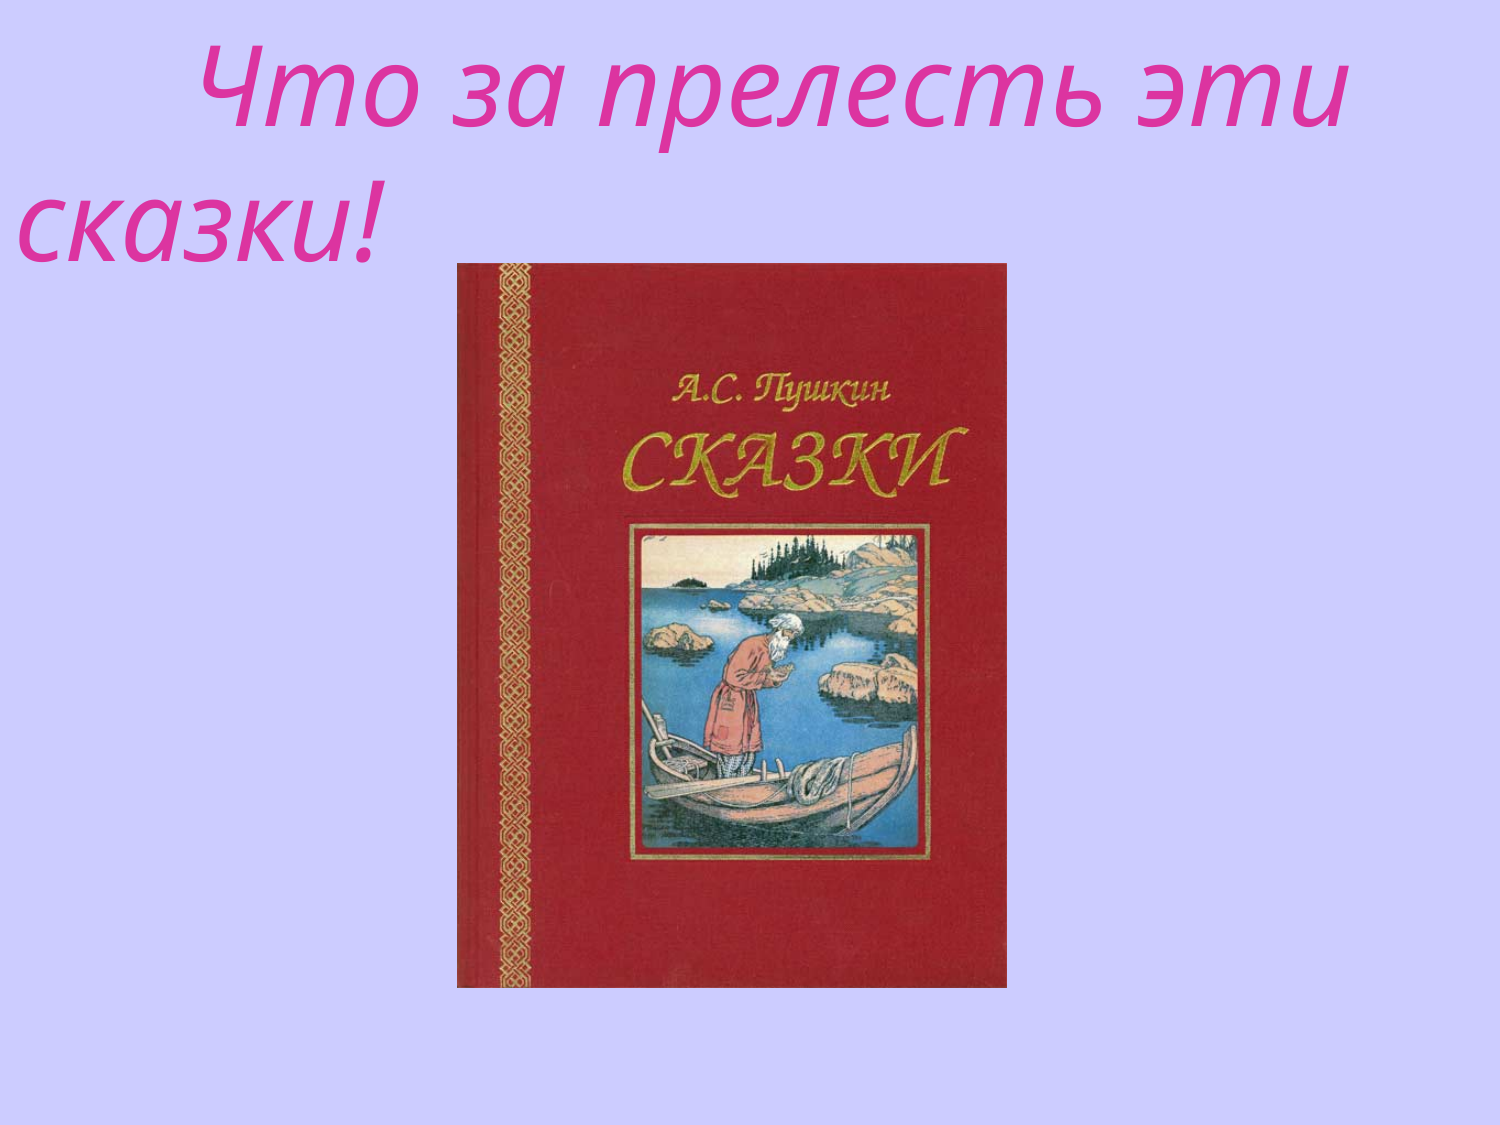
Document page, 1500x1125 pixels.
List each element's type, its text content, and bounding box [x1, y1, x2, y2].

text_box Что за прелесть эти сказки! [0, 54, 1500, 243]
picture [456, 263, 1007, 988]
